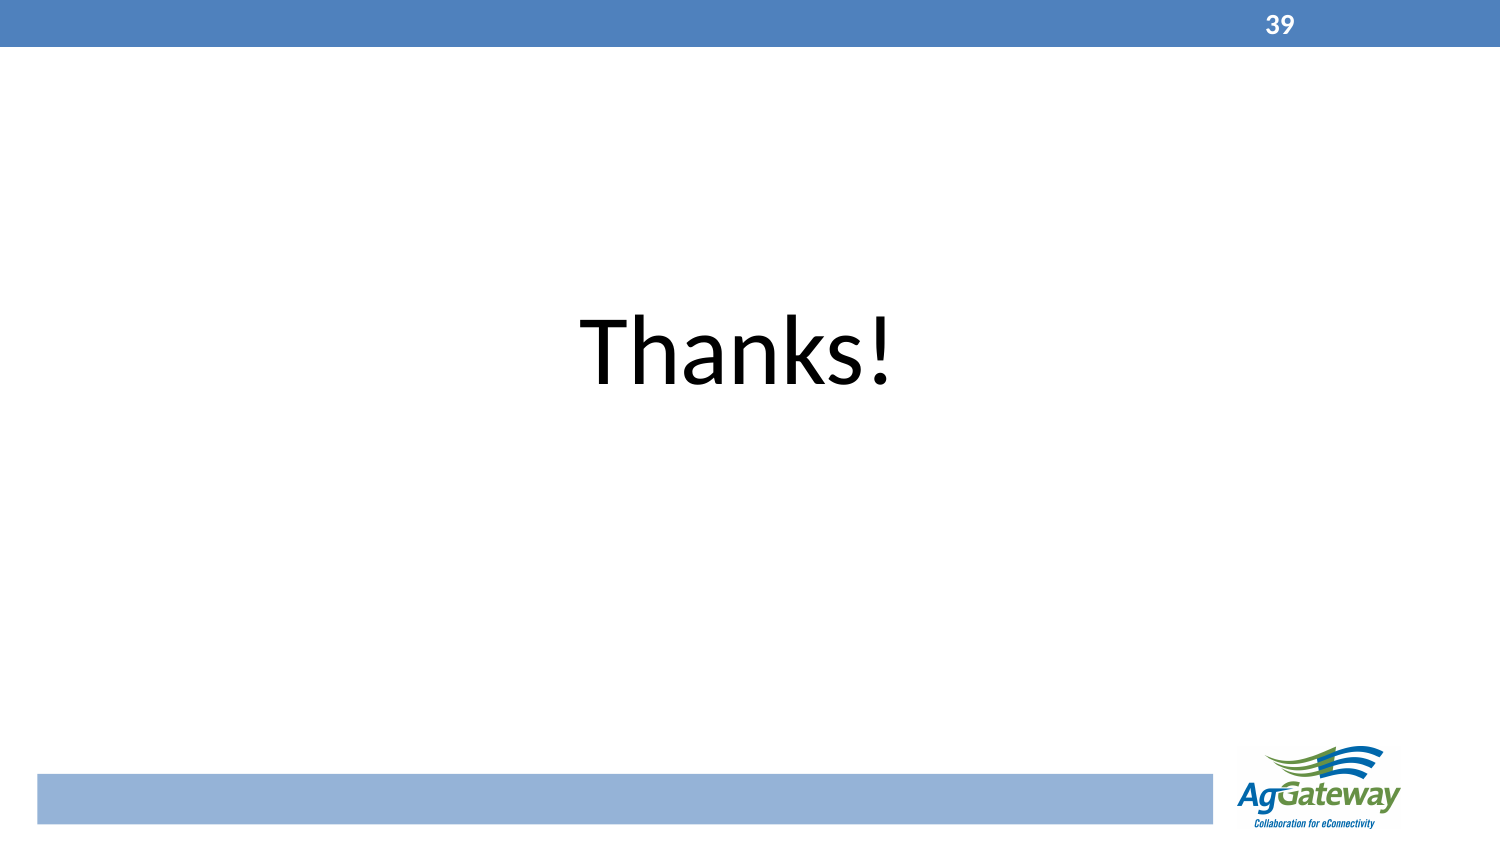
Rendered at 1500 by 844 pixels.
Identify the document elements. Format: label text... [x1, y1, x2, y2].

picture [1237, 797, 1401, 829]
list Thanks! [75, 196, 1425, 797]
slide_number 39 [1250, 2, 1425, 43]
